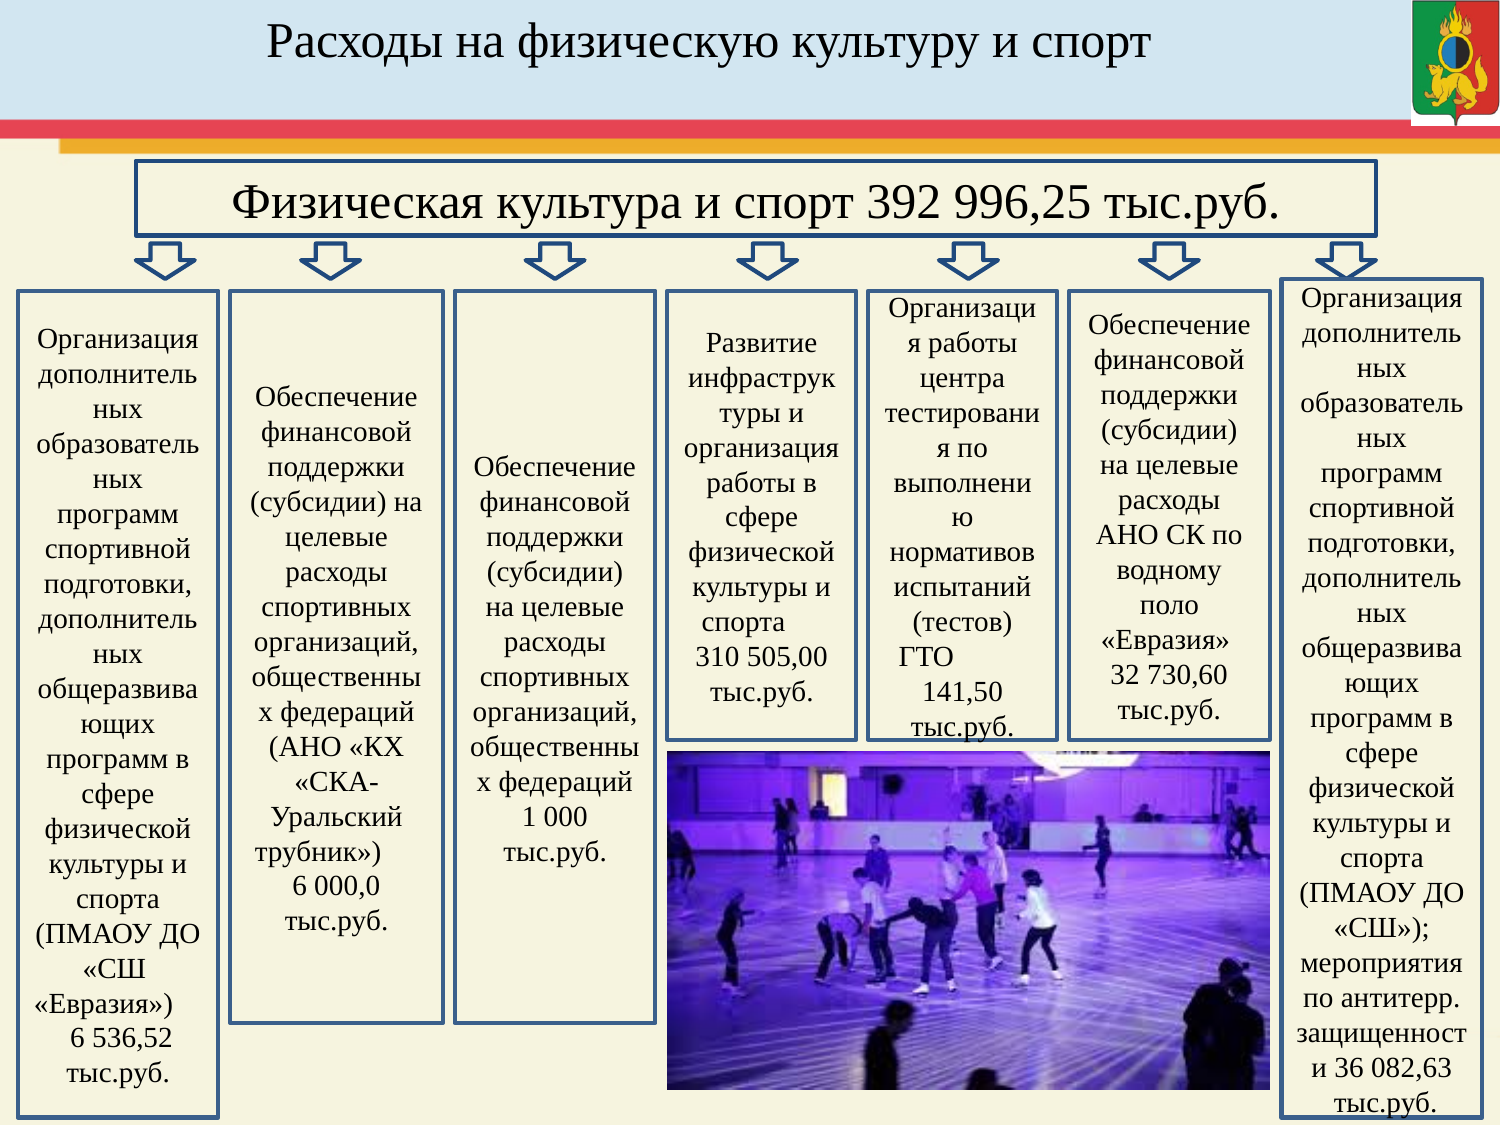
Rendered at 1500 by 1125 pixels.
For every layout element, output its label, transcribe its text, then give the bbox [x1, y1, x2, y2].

text_box [936, 241, 1000, 281]
text_box Обеспечение финансовой поддержки (субсидии) на целевые расходы спортивных организаций, общественных федераций (АНО «КХ «СКА-Уральский трубник») 6 000,0 тыс.руб. [228, 289, 445, 1025]
text_box Организация дополнительных образовательных программ спортивной подготовки, дополнительных общеразвивающих программ в сфере физической культуры и спорта (ПМАОУ ДО «СШ»); мероприятия по антитерр. защищенности 36 082,63 тыс.руб. [1279, 277, 1484, 1120]
text_box Развитие инфраструктуры и организация работы в сфере физической культуры и спорта 310 505,00 тыс.руб. [665, 289, 858, 742]
text_box [299, 241, 363, 281]
text_box Расходы на физическую культуру и спорт [29, 0, 1388, 75]
text_box [523, 241, 587, 281]
text_box [1137, 241, 1201, 281]
text_box Обеспечение финансовой поддержки (субсидии) на целевые расходы АНО СК по водному поло «Евразия» 32 730,60 тыс.руб. [1067, 289, 1272, 742]
text_box Организация дополнительных образовательных программ спортивной подготовки, дополнительных общеразвивающих программ в сфере физической культуры и спорта (ПМАОУ ДО «СШ «Евразия») 6 536,52 тыс.руб. [16, 289, 220, 1120]
text_box [133, 241, 197, 281]
text_box Организация работы центра тестирования по выполнению нормативов испытаний (тестов) ГТО 141,50 тыс.руб. [866, 289, 1059, 742]
text_box [1314, 241, 1378, 277]
text_box Обеспечение финансовой поддержки (субсидии) на целевые расходы спортивных организаций, общественных федераций 1 000 тыс.руб. [453, 289, 657, 1025]
picture [0, 0, 1500, 1125]
text_box Физическая культура и спорт 392 996,25 тыс.руб. [135, 160, 1376, 236]
text_box [736, 241, 800, 281]
